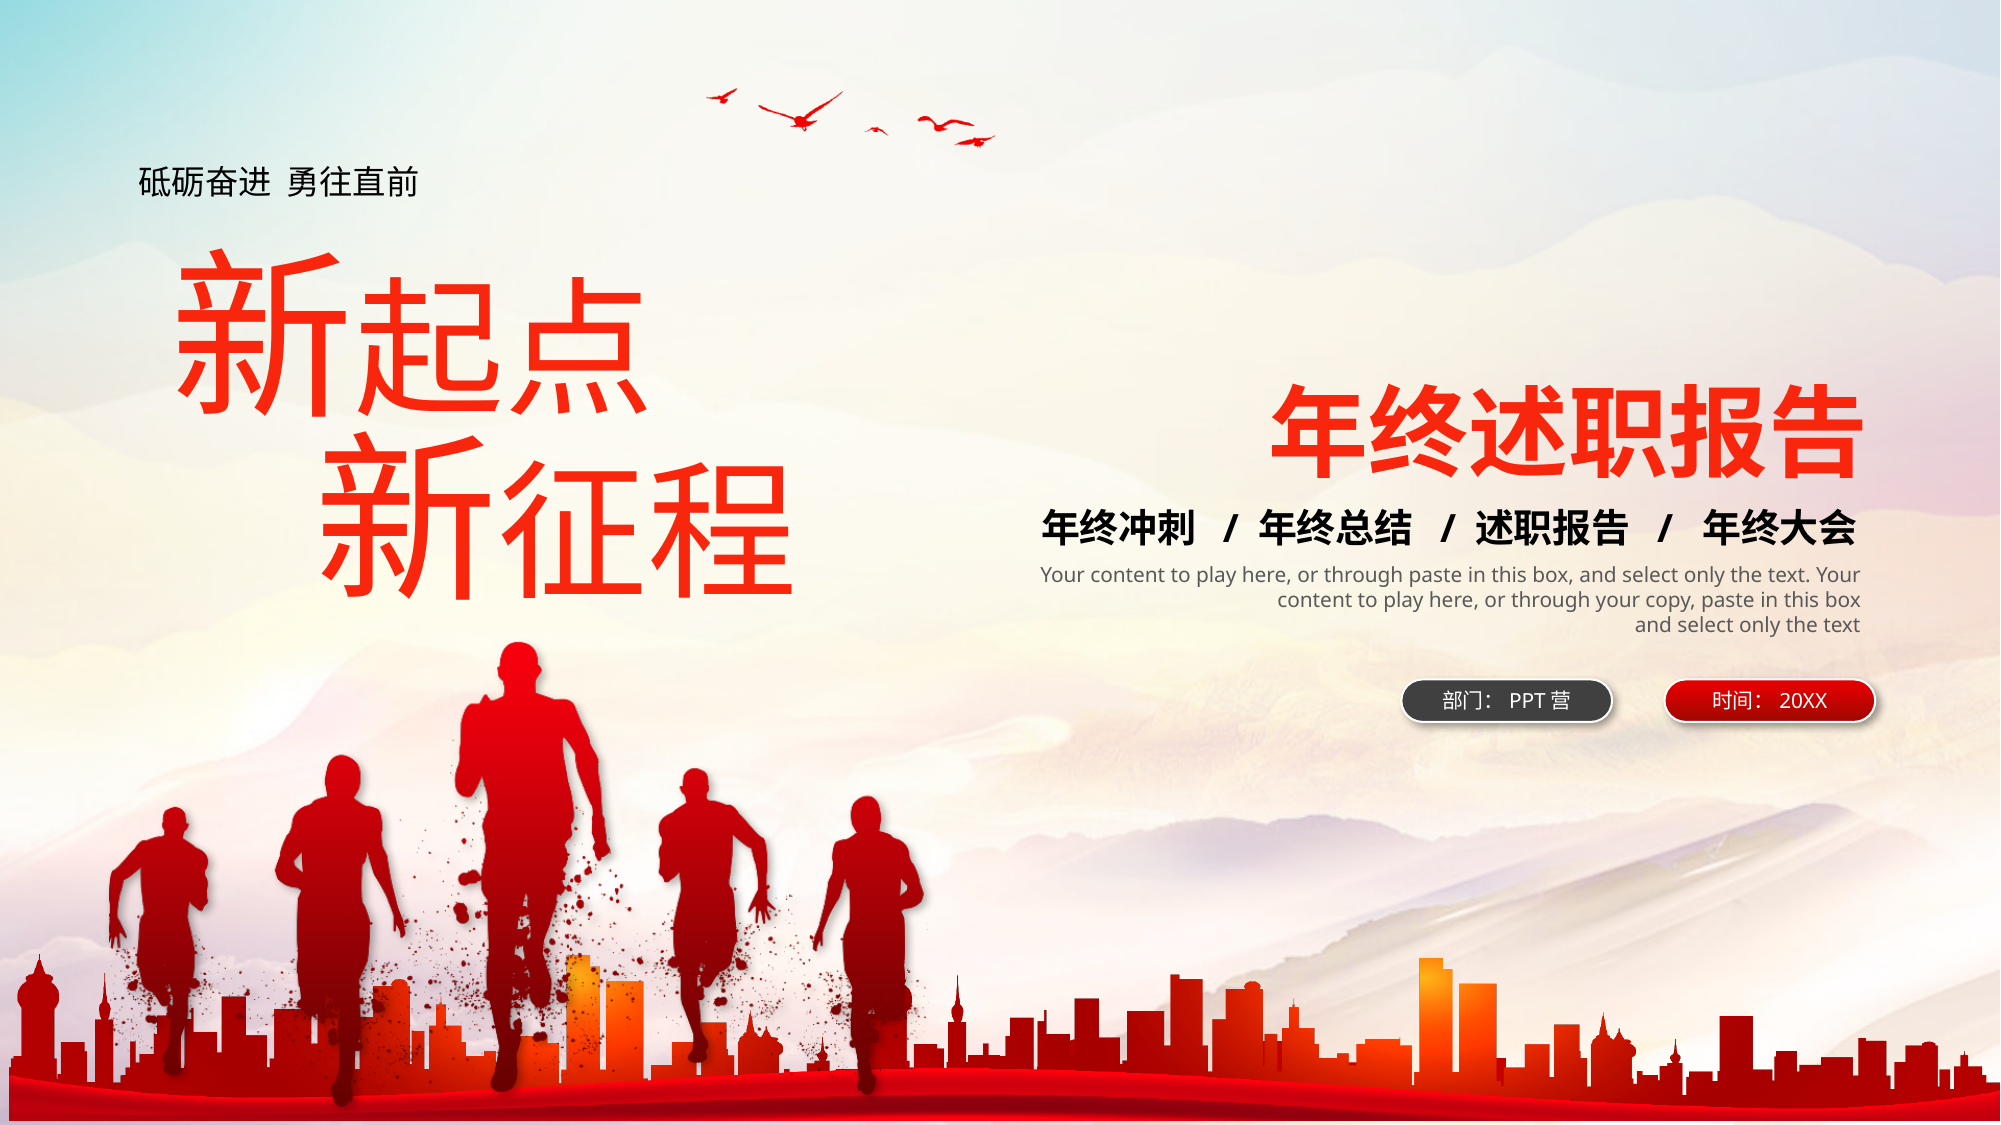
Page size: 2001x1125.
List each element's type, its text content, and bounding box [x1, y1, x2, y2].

text_box 时间：20XX [1664, 679, 1876, 722]
text_box Your content to play here, or through paste in this box, and select only the text. Your content to play here, or through your copy, paste in this box and select only the text [972, 554, 1876, 644]
picture [9, 594, 2000, 1121]
text_box 年终冲刺 / 年终总结 / 述职报告 / 年终大会 [945, 503, 1858, 551]
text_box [0, 0, 2000, 1125]
text_box 新征程 [299, 395, 813, 594]
picture [667, 41, 1061, 254]
text_box 年终述职报告 [1253, 362, 1883, 497]
text_box 砥砺奋进 勇往直前 [123, 153, 667, 209]
text_box 部门：PPT营 [1401, 679, 1613, 722]
text_box 新起点 [156, 212, 670, 448]
